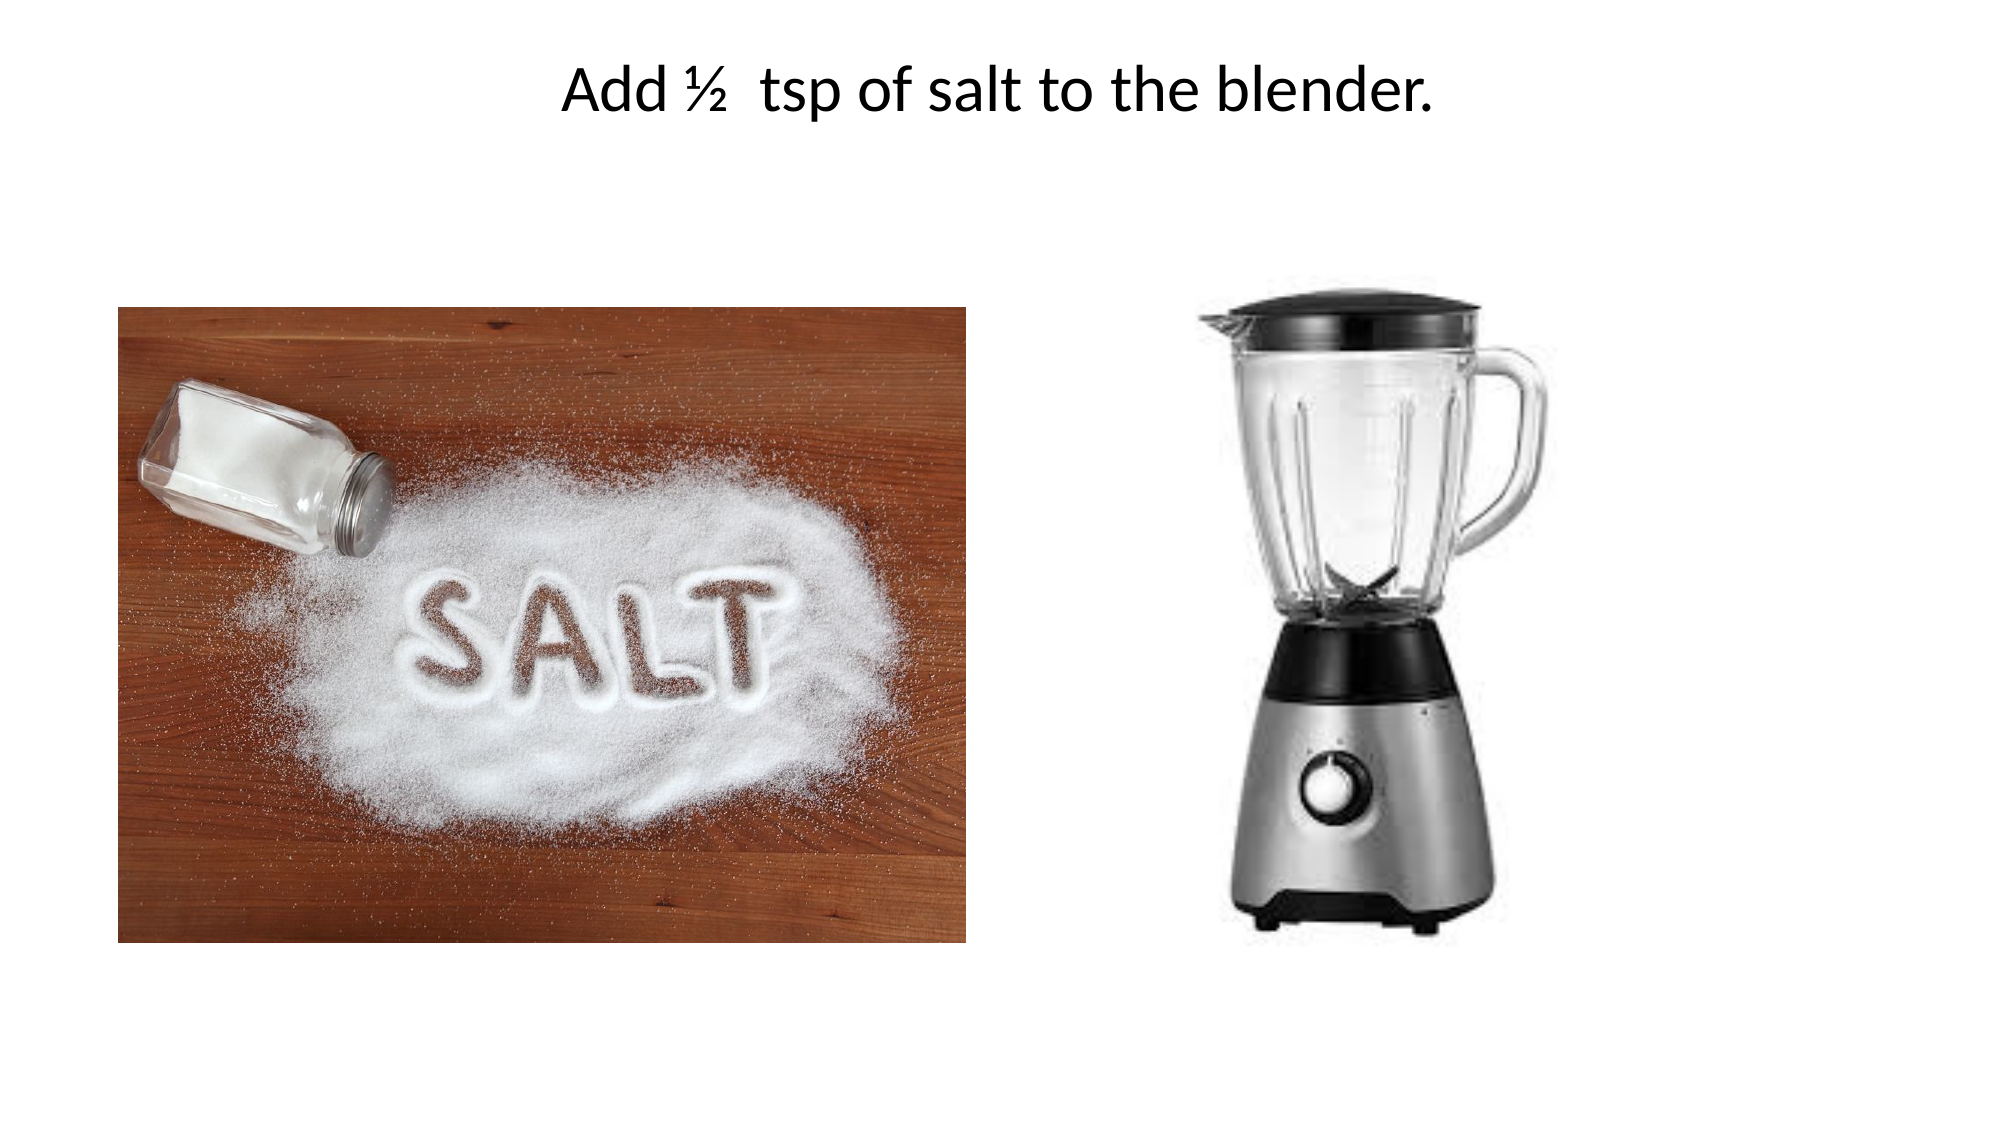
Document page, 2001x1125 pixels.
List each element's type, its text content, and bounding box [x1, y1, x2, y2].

picture [1028, 274, 1705, 950]
text_box Add ½ tsp of salt to the blender. [546, 37, 1451, 133]
picture [118, 307, 966, 943]
